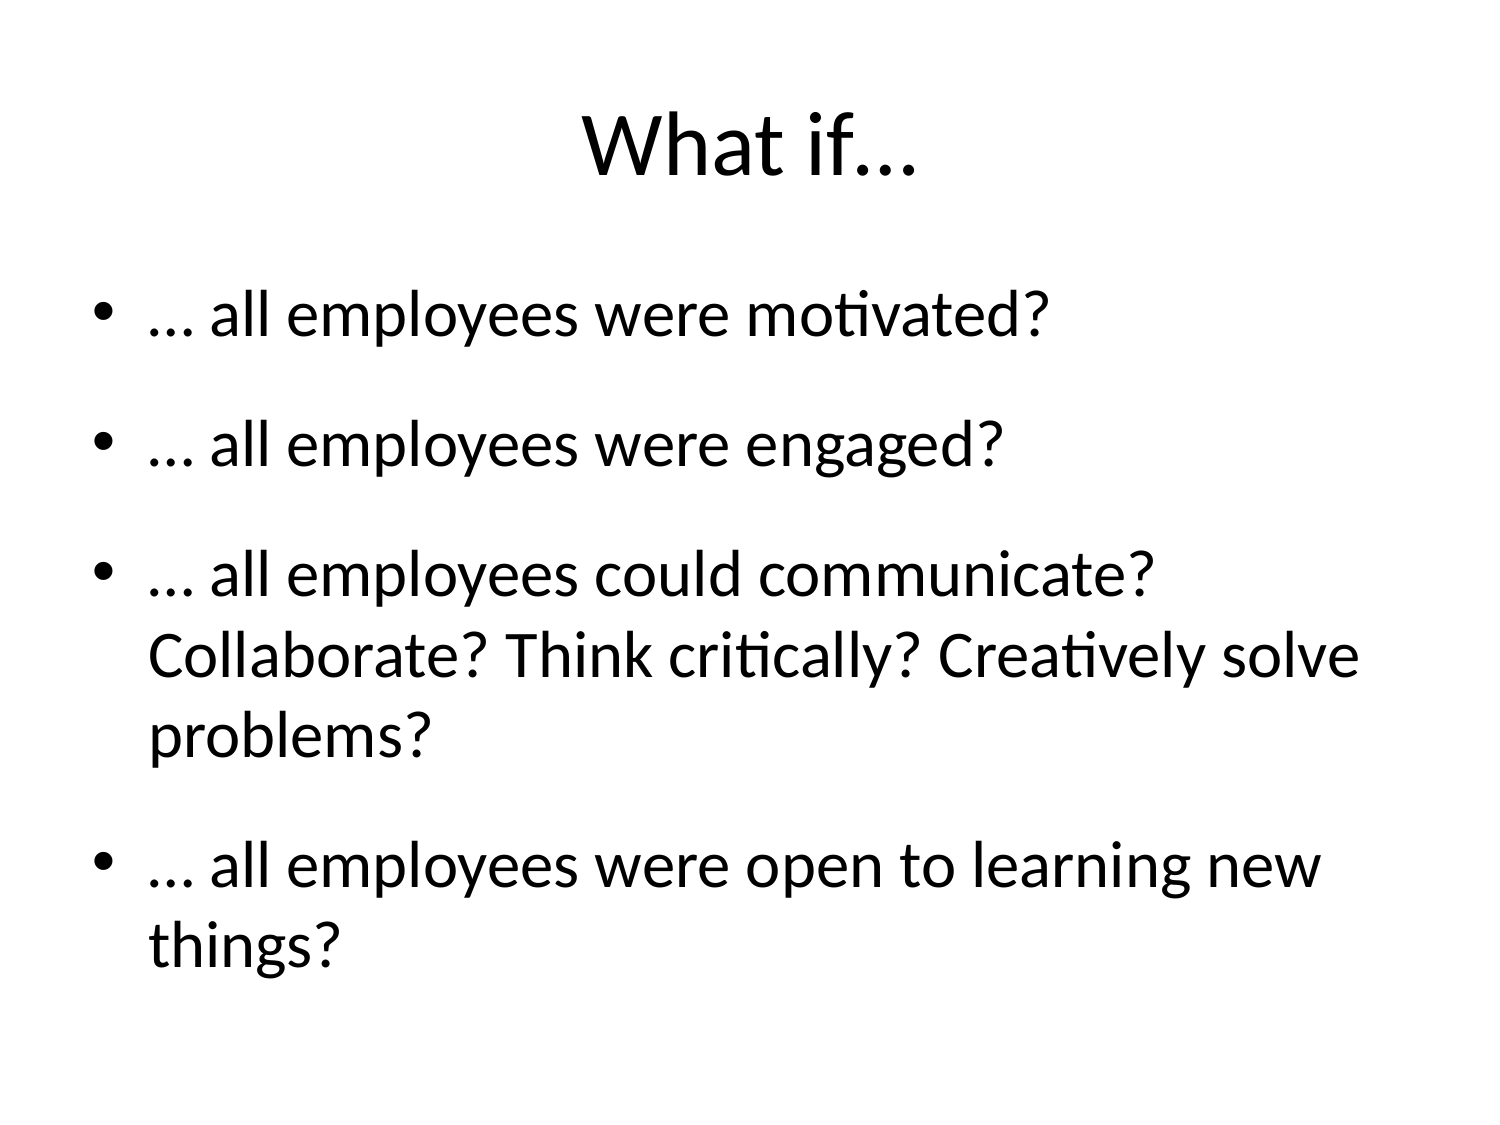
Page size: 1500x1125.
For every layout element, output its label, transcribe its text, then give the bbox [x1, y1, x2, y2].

list … all employees were motivated? … all employees were engaged? … all employees could communicate? Collaborate? Think critically? Creatively solve problems? … all employees were open to learning new things? [76, 262, 1500, 1005]
title What if… [75, 45, 1425, 233]
